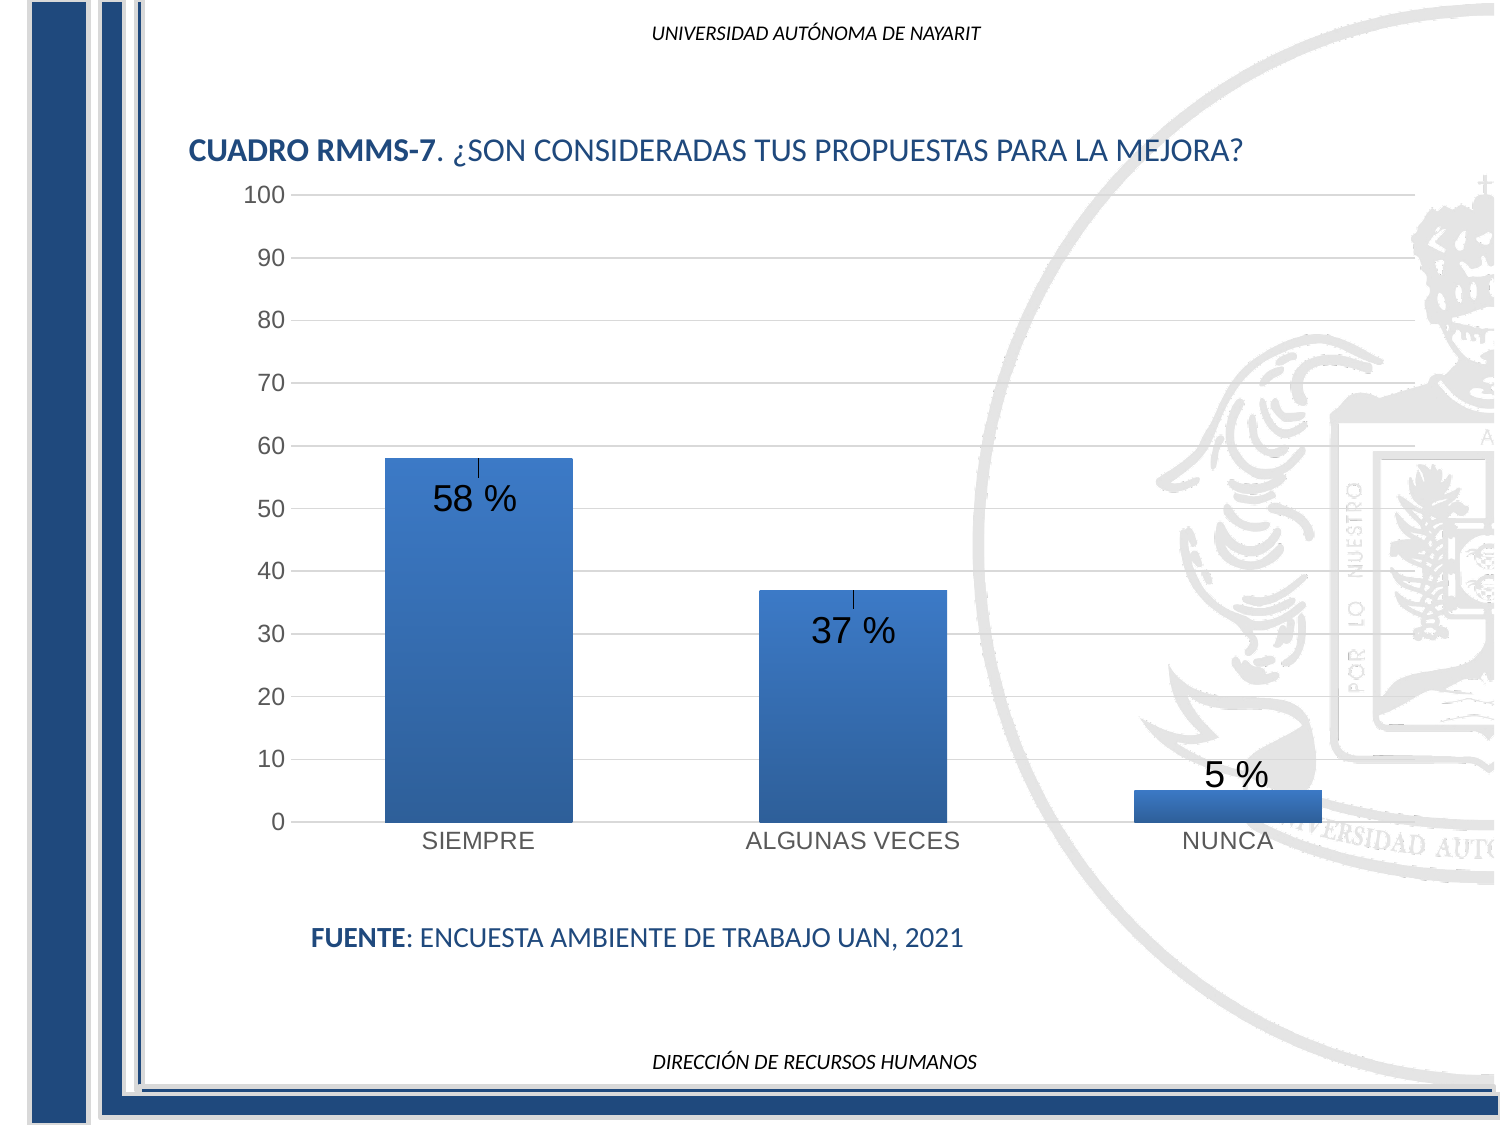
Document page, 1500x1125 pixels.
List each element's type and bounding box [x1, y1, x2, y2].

text_box [29, 0, 1500, 1125]
chart [218, 167, 1441, 869]
